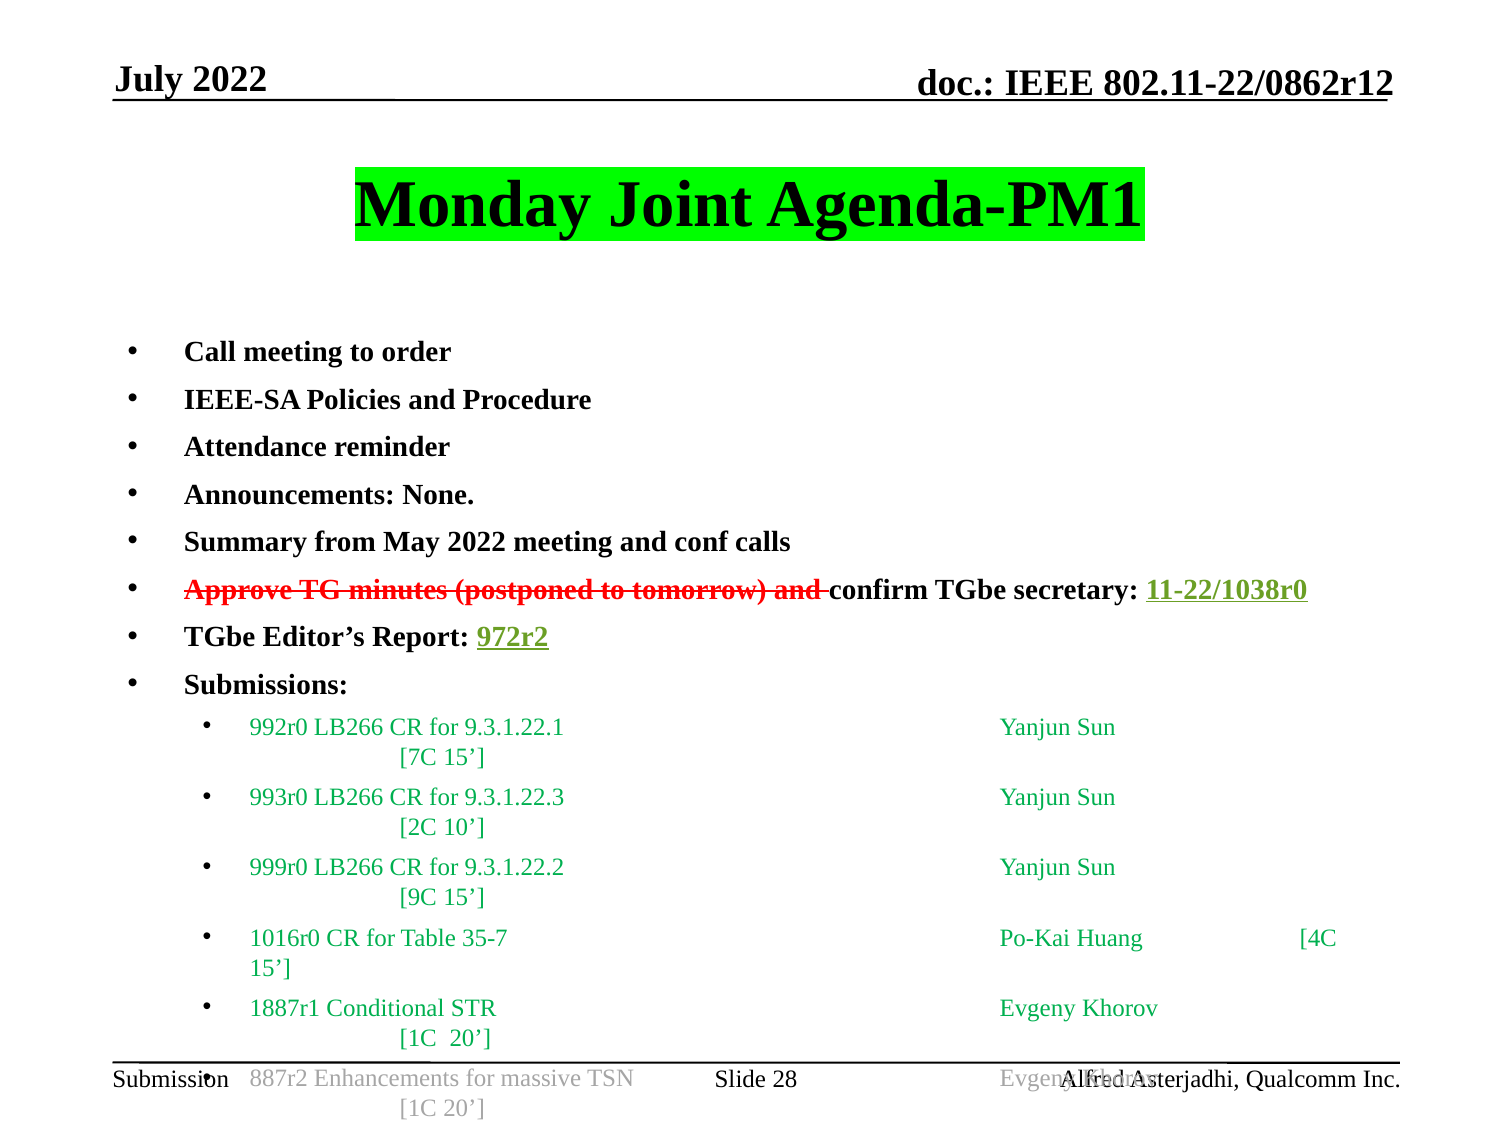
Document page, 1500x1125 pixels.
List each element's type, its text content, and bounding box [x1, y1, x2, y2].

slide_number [114, 54, 423, 100]
title Monday Joint Agenda-PM1 [112, 112, 1388, 288]
footer Alfred Asterjadhi, Qualcomm Inc. [878, 1061, 1402, 1093]
slide_number Slide 28 [712, 1061, 800, 1123]
list Call meeting to order IEEE-SA Policies and Procedure Attendance reminder Announcements: None. Summary from May 2022 meeting and conf calls Approve TG minutes (postponed to tomorrow) and confirm TGbe secretary: 11-22/1038r0 TGbe Editor’s Report: 972r2 Submissions: 992r0 LB266 CR for 9.3.1.22.1 Yanjun Sun [7C 15’] 993r0 LB266 CR for 9.3.1.22.3 Yanjun Sun [2C 10’] 999r0 LB266 CR for 9.3.1.22.2 Yanjun Sun [9C 15’] 1016r0 CR for Table 35-7 Po-Kai Huang [4C 15’] 1887r1 Conditional STR Evgeny Khorov [1C 20’] 887r2 Enhancements for massive TSN Evgeny Khorov [1C 20’] AoB: Recess [112, 324, 1388, 1063]
